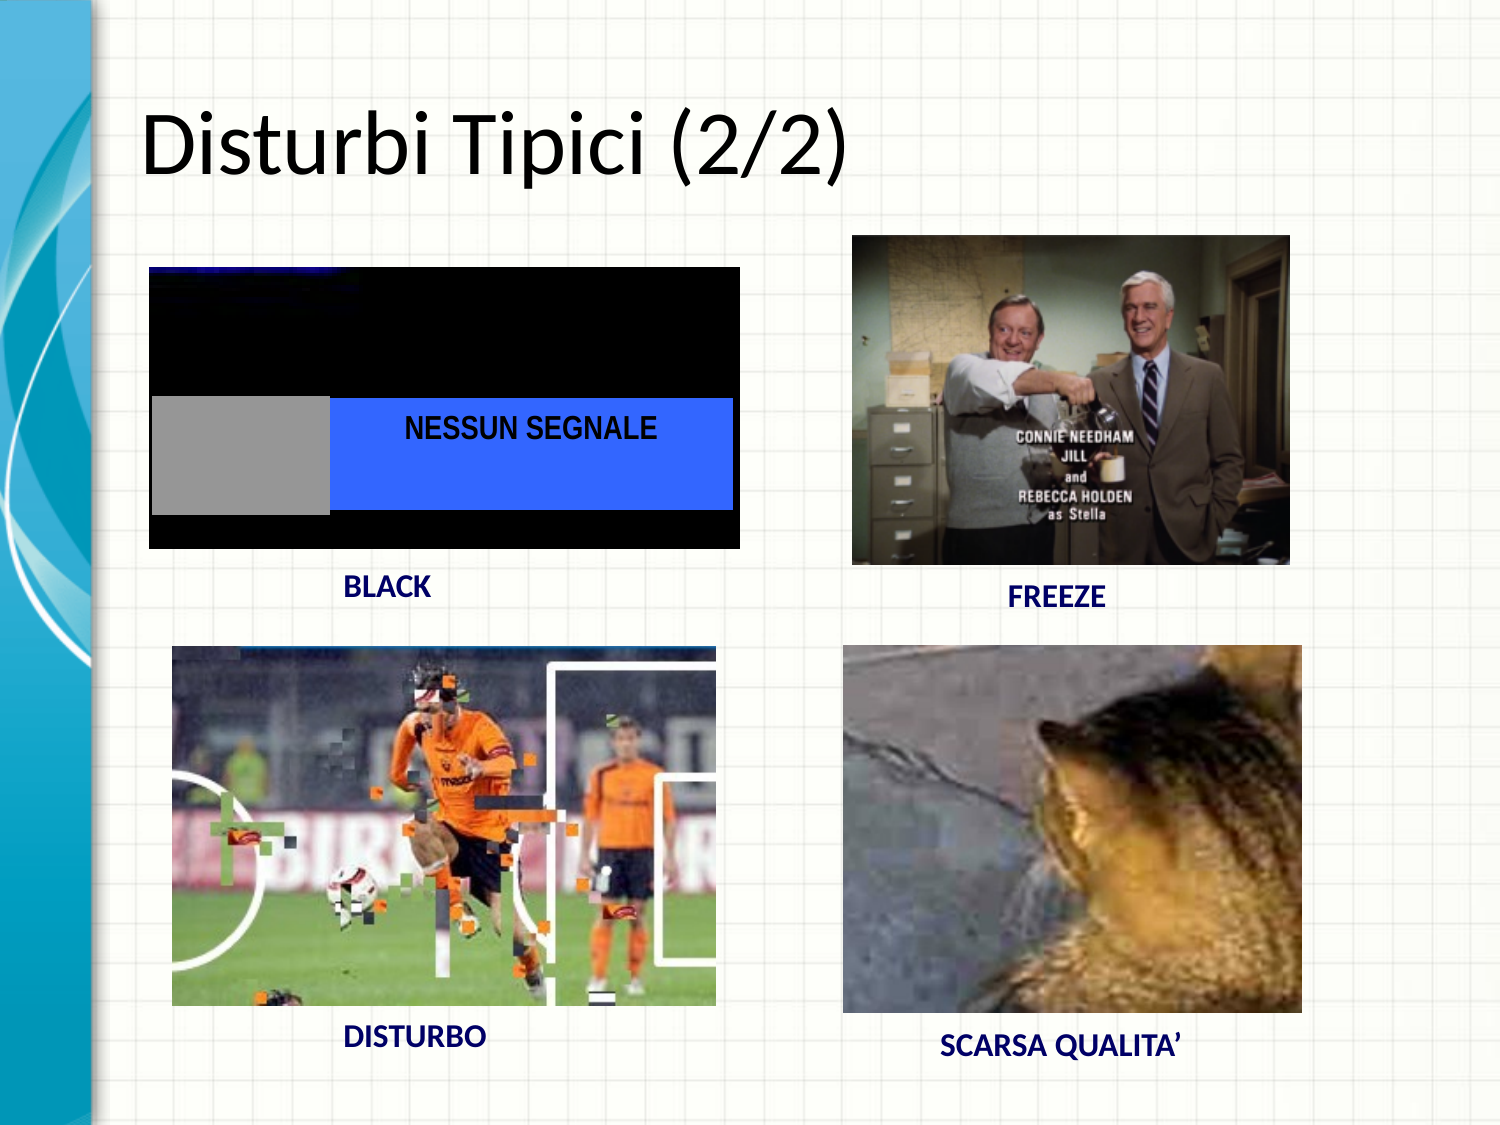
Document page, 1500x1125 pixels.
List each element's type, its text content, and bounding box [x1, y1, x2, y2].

picture [0, 0, 1500, 1125]
text_box DISTURBO [328, 1014, 581, 1062]
title Disturbi Tipici (2/2) [125, 44, 1450, 232]
text_box SCARSA QUALITA’ [925, 1021, 1298, 1070]
text_box FREEZE [993, 573, 1157, 622]
text_box BLACK [328, 558, 492, 612]
